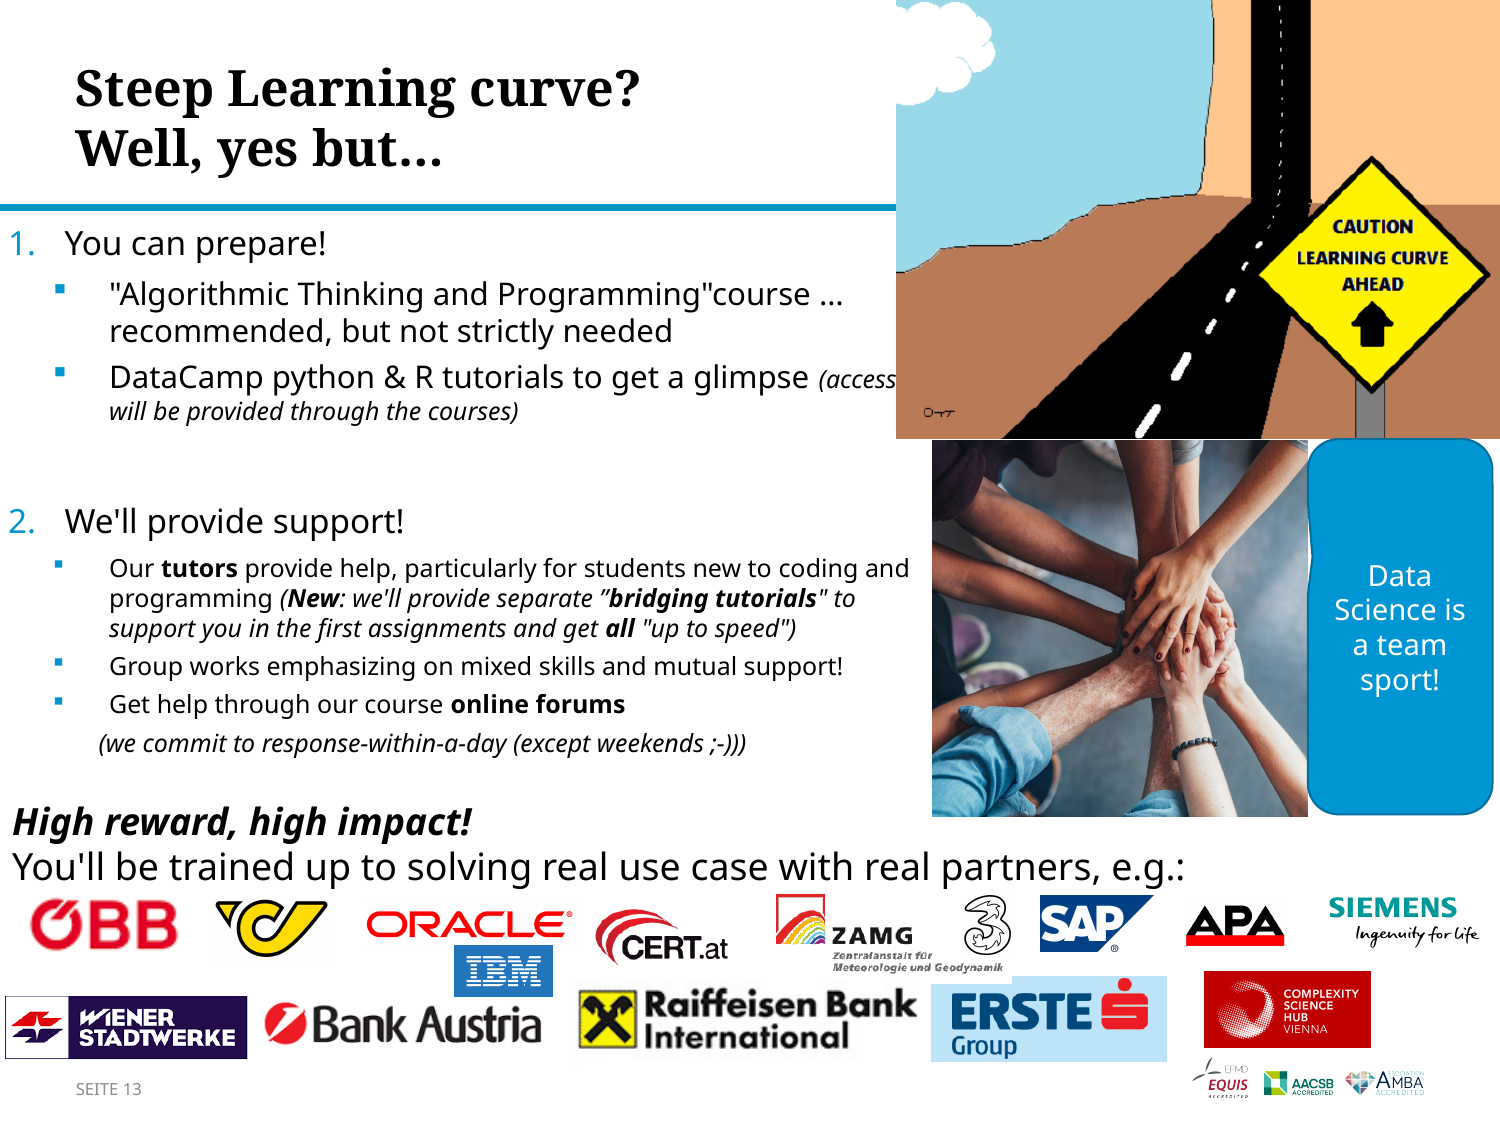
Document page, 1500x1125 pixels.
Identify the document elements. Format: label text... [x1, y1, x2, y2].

text_box Data Science is a team sport! [1308, 440, 1494, 790]
slide_number SEITE 13 [75, 1066, 223, 1117]
picture [1192, 1066, 1424, 1098]
title Steep Learning curve? Well, yes but… [75, 27, 896, 206]
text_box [0, 790, 1495, 1066]
picture [896, 0, 1500, 817]
list You can prepare! "Algorithmic Thinking and Programming"course … recommended, but not strictly needed DataCamp python & R tutorials to get a glimpse (access will be provided through the courses) We'll provide support! Our tutors provide help, particularly for students new to coding and programming (New: we'll provide separate ”bridging tutorials" to support you in the first assignments and get all "up to speed") Group works emphasizing on mixed skills and mutual support! Get help through our course online forums (we commit to response-within-a-day (except weekends ;-))) [8, 214, 915, 790]
